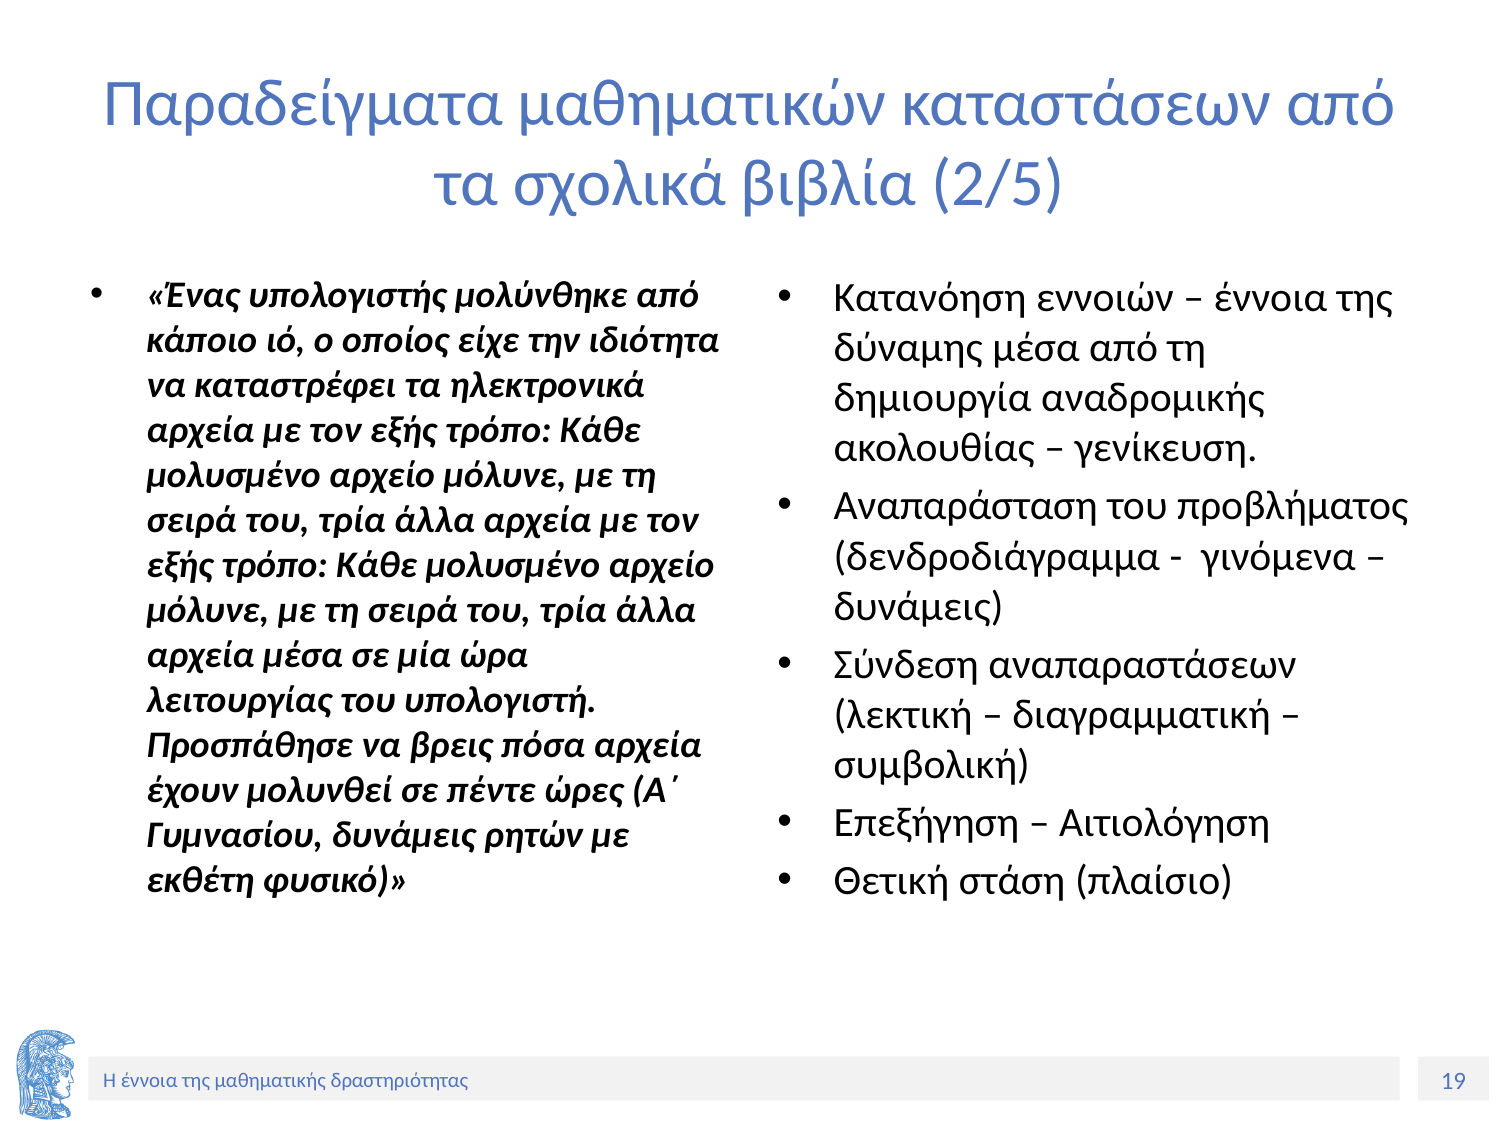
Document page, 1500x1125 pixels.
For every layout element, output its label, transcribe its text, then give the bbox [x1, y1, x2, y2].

picture [9, 1026, 81, 1120]
title Παραδείγματα μαθηματικών καταστάσεων από τα σχολικά βιβλία (2/5) [75, 45, 1425, 233]
text_box Κατανόηση εννοιών – έννοια της δύναμης μέσα από τη δημιουργία αναδρομικής ακολουθίας – γενίκευση. Αναπαράσταση του προβλήματος (δενδροδιάγραμμα - γινόμενα – δυνάμεις) Σύνδεση αναπαραστάσεων (λεκτική – διαγραμματική – συμβολική) Επεξήγηση – Αιτιολόγηση Θετική στάση (πλαίσιο) [762, 262, 1425, 1005]
list «Ένας υπολογιστής μολύνθηκε από κάποιο ιό, ο οποίος είχε την ιδιότητα να καταστρέφει τα ηλεκτρονικά αρχεία με τον εξής τρόπο: Κάθε μολυσμένο αρχείο μόλυνε, με τη σειρά του, τρία άλλα αρχεία με τον εξής τρόπο: Κάθε μολυσμένο αρχείο μόλυνε, με τη σειρά του, τρία άλλα αρχεία μέσα σε μία ώρα λειτουργίας του υπολογιστή. Προσπάθησε να βρεις πόσα αρχεία έχουν μολυνθεί σε πέντε ώρες (Α΄ Γυμνασίου, δυνάμεις ρητών με εκθέτη φυσικό)» [75, 262, 738, 1005]
